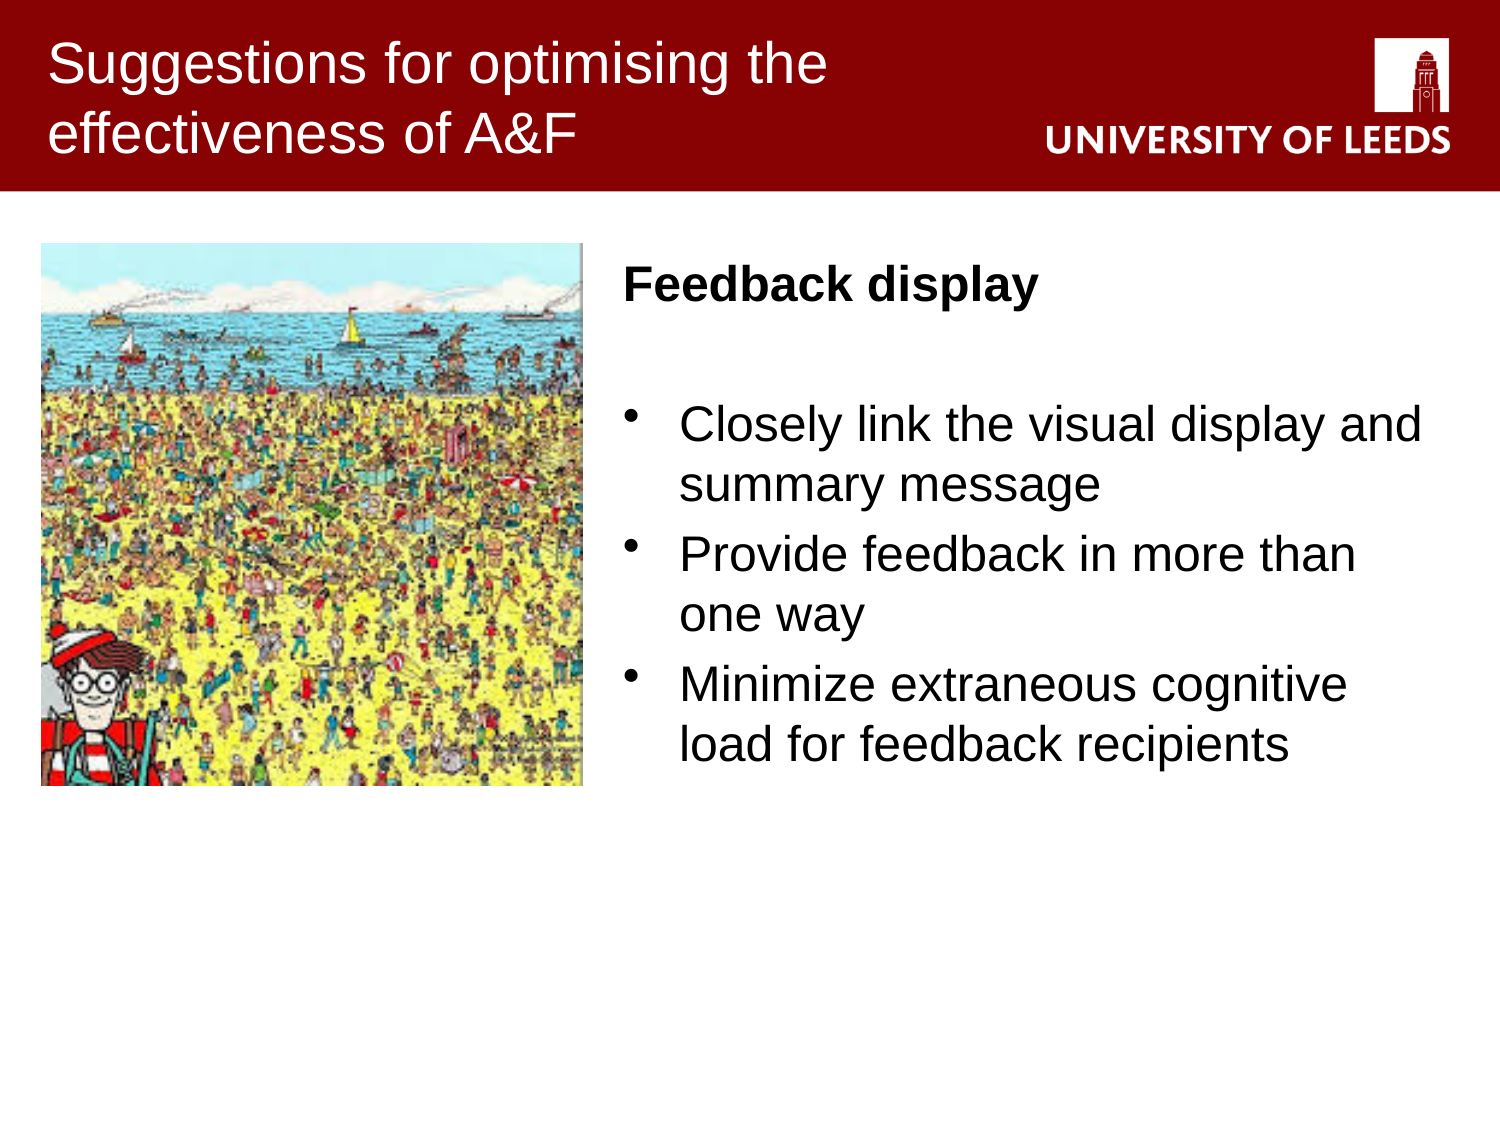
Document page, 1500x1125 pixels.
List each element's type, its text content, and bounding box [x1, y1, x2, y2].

list Feedback display Closely link the visual display and summary message Provide feedback in more than one way Minimize extraneous cognitive load for feedback recipients [607, 243, 1460, 1083]
picture [40, 243, 583, 786]
picture [1008, 0, 1488, 192]
title Suggestions for optimising the effectiveness of A&F [40, 16, 1010, 174]
